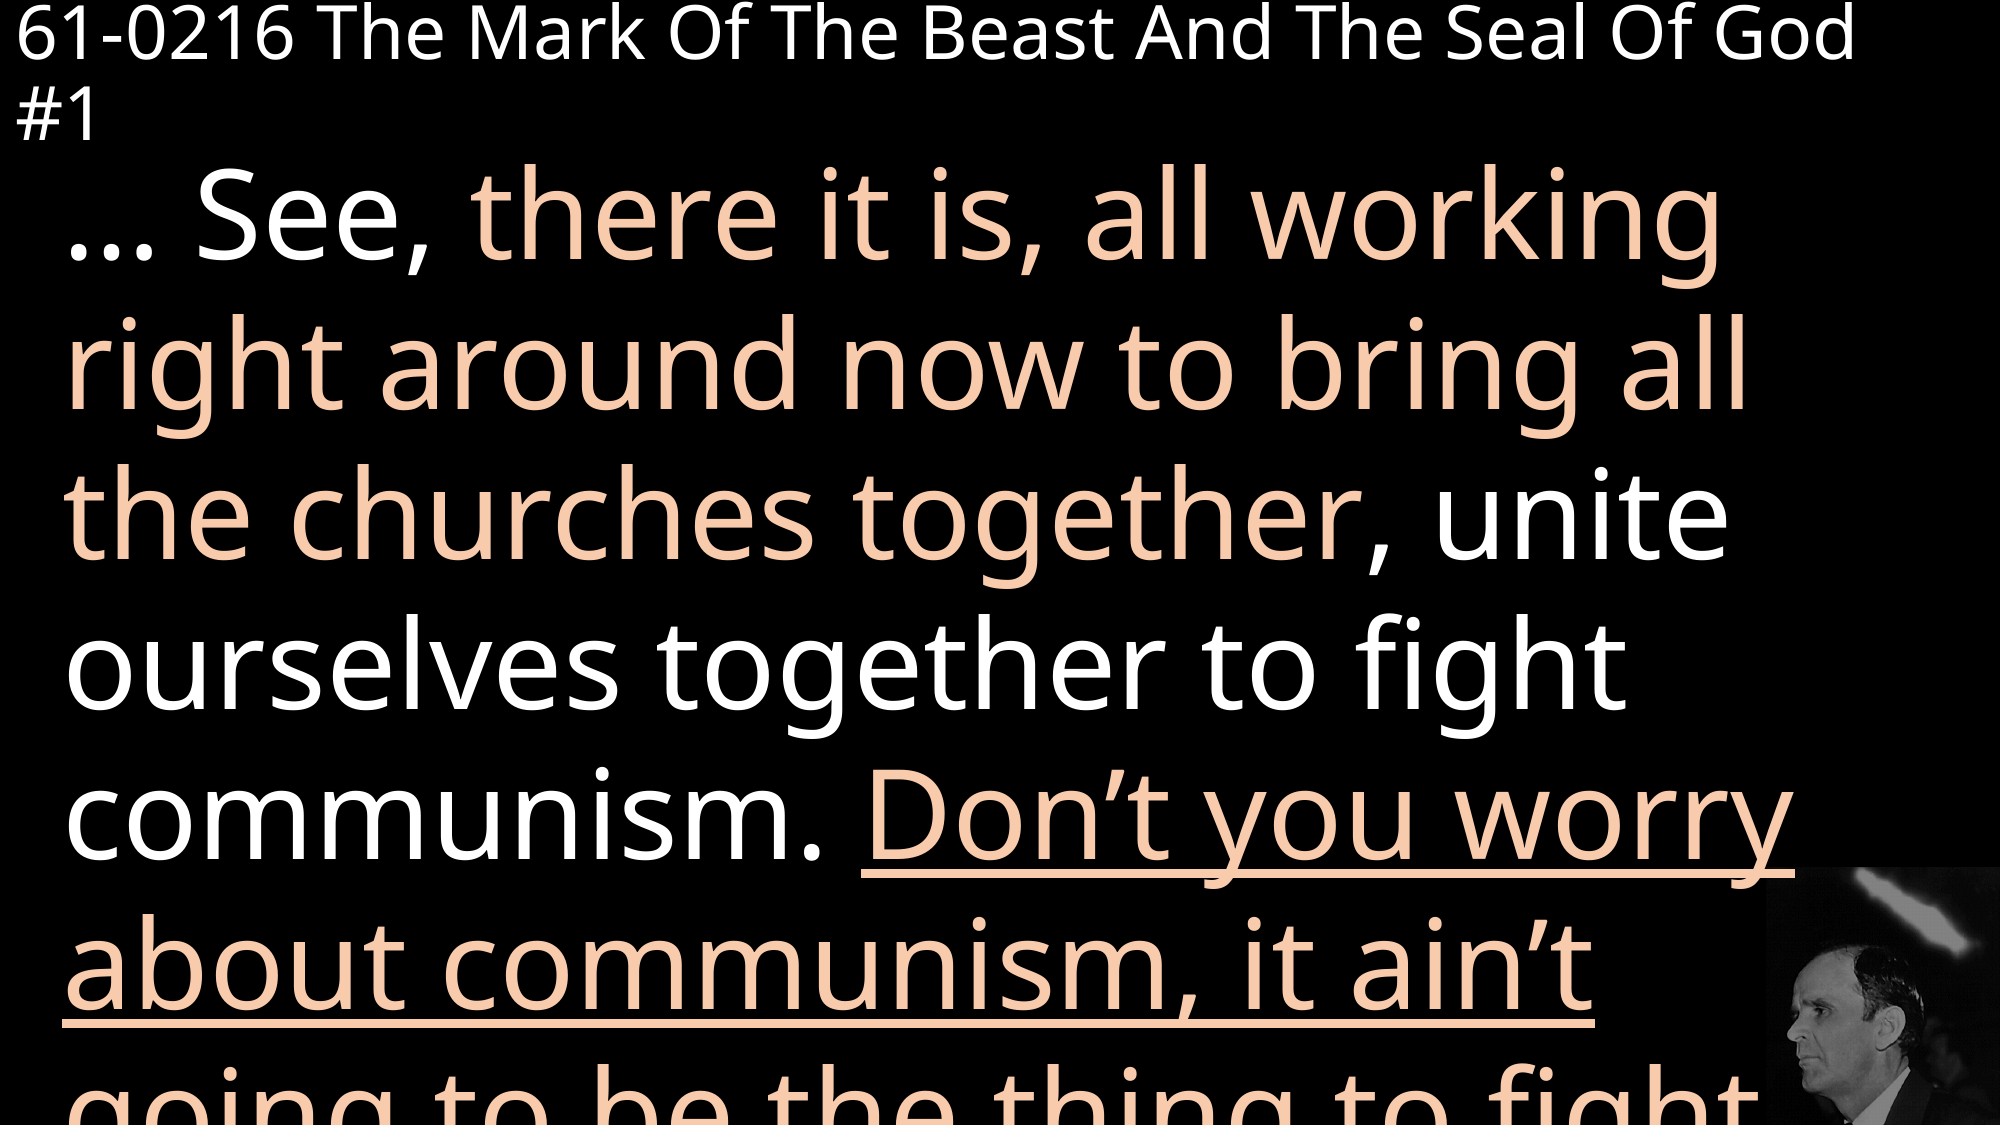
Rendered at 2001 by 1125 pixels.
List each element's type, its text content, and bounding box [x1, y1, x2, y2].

text_box … See, there it is, all working right around now to bring all the churches together, unite ourselves together to fight communism. Don’t you worry about communism, it ain’t going to be the thing to fight. [47, 127, 1953, 1125]
picture [1766, 867, 2000, 1125]
title 61-0216 The Mark Of The Beast And The Seal Of God #1 [0, 0, 1974, 152]
